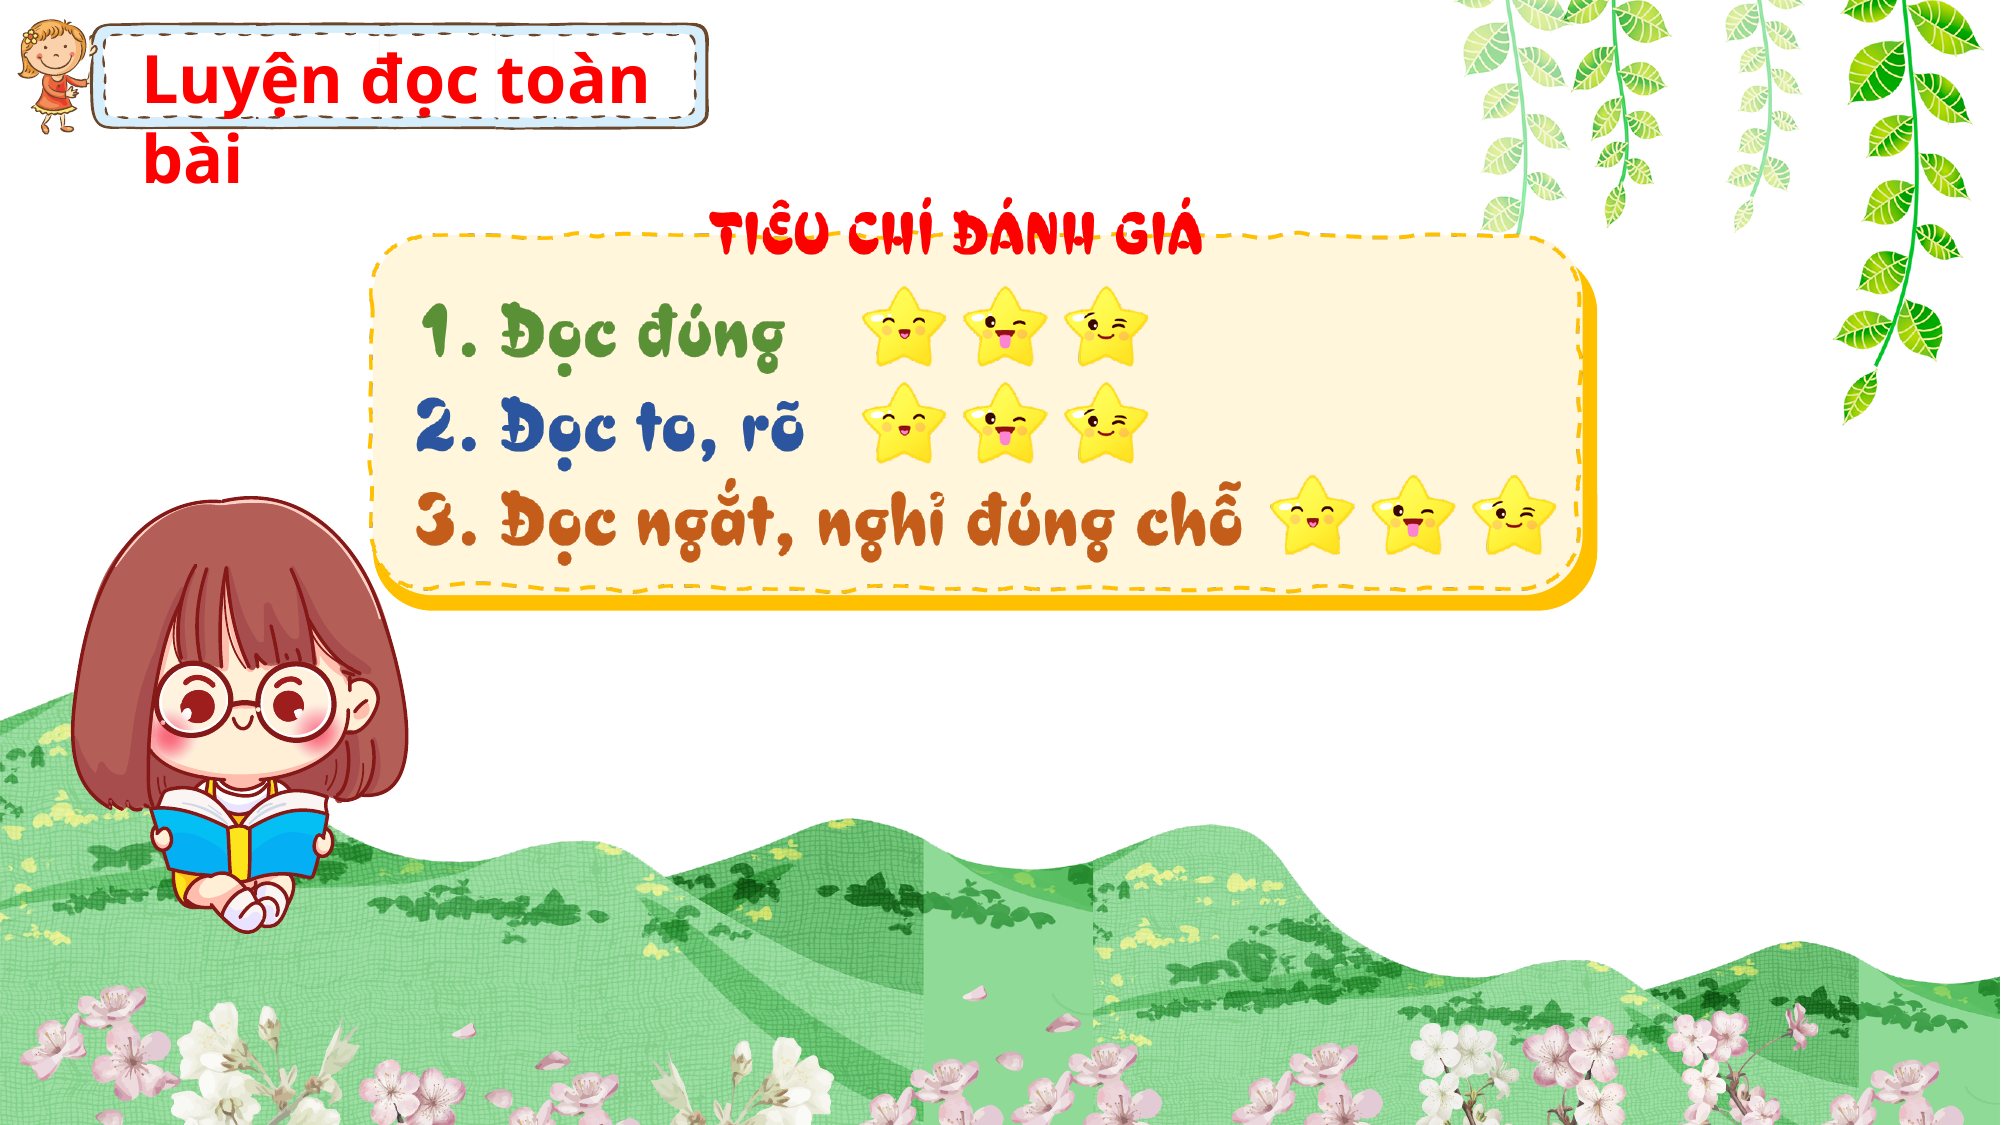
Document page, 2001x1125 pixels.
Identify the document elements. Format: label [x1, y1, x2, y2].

list [70, 495, 409, 935]
text_box [19, 985, 1965, 1125]
text_box [359, 173, 1598, 611]
picture [1310, 0, 1985, 476]
text_box [17, 0, 715, 136]
text_box [0, 677, 2000, 1125]
